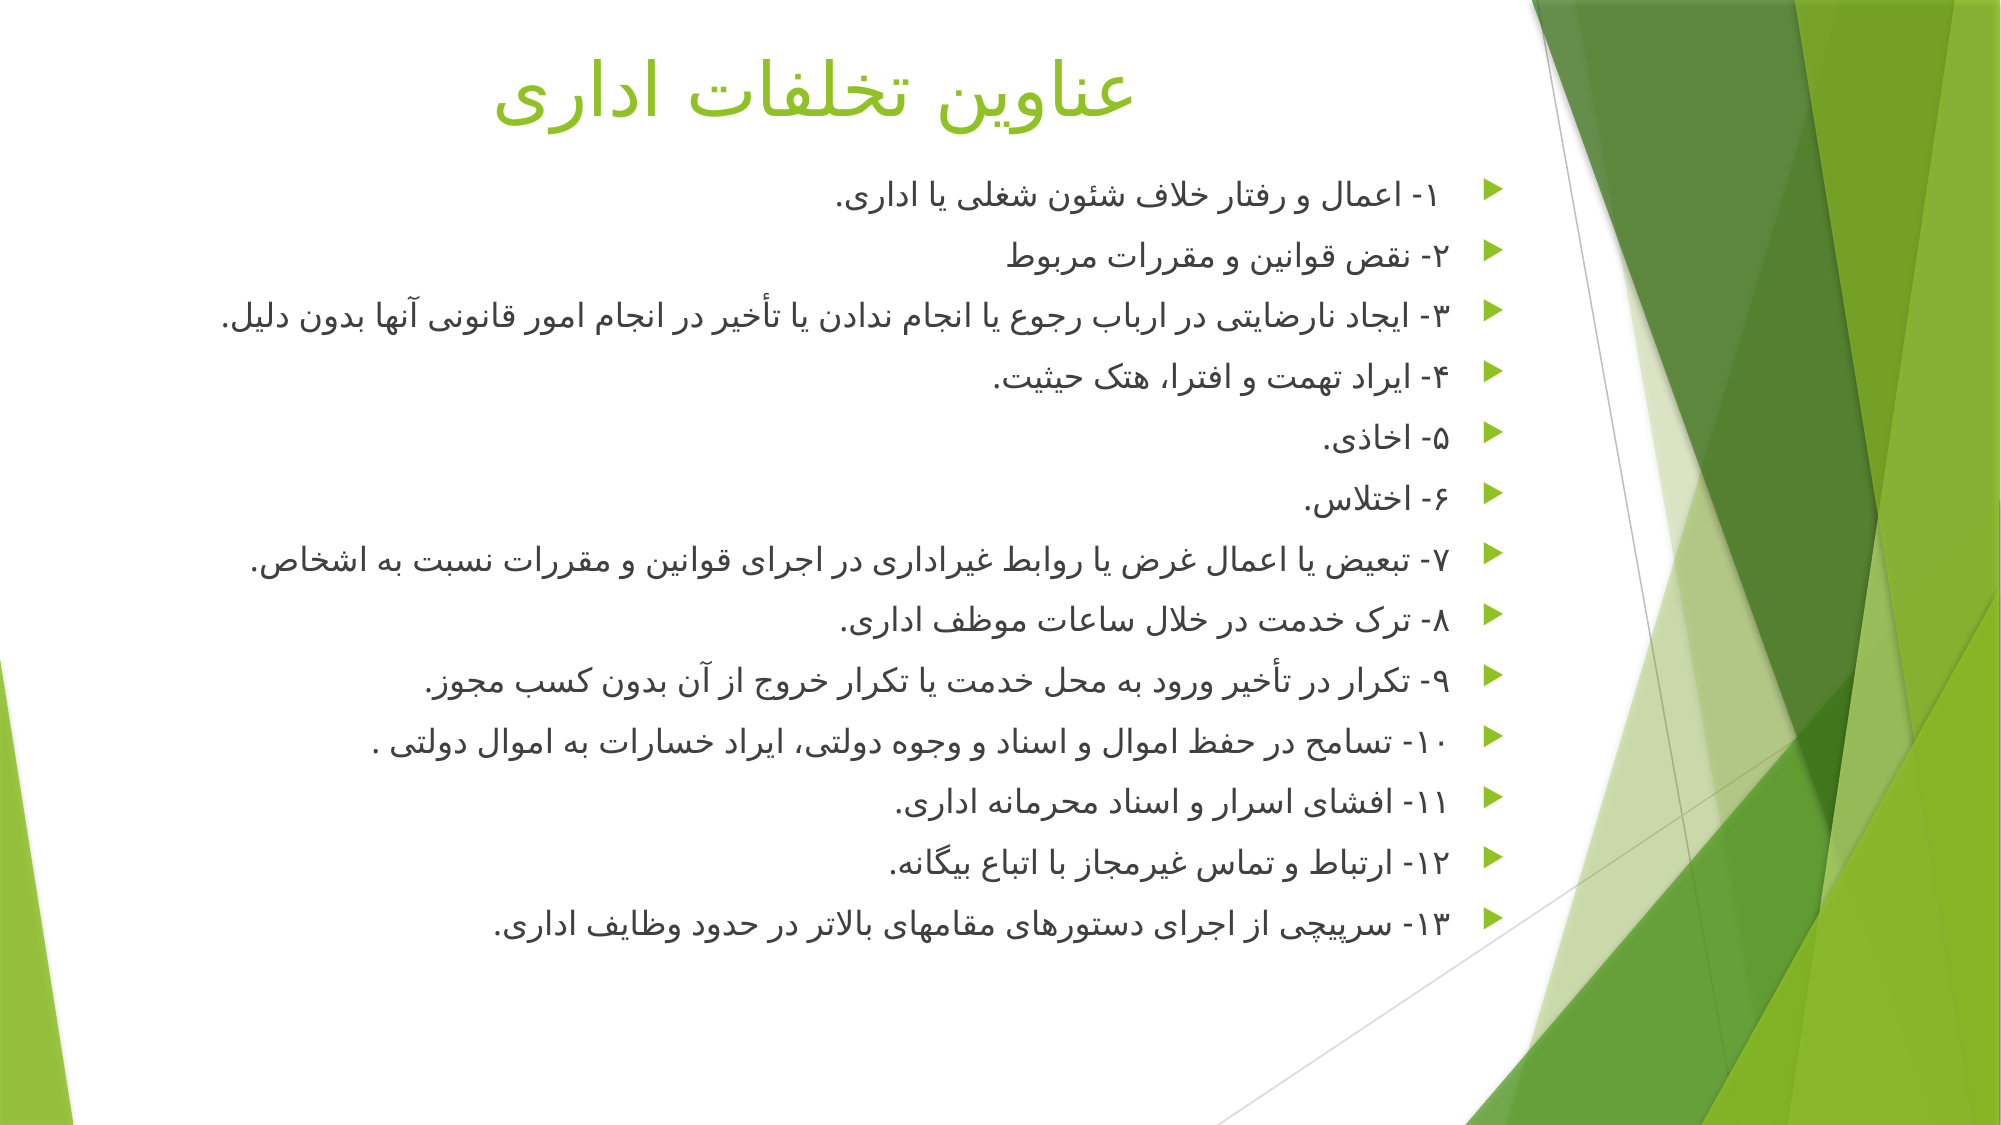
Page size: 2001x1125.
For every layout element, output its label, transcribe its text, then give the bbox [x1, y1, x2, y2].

list ۱- اعمال و رفتار خلاف شئون شغلی یا اداری. ۲- نقض قوانین و مقررات مربوط ۳- ایجاد نارضایتی در ارباب رجوع یا انجام ندادن یا تأخیر در انجام امور قانونی آنها بدون دلیل. ۴- ایراد تهمت و افترا، هتک حیثیت. ۵- اخاذی. ۶- اختلاس. ۷- تبعیض یا اعمال غرض یا روابط غیراداری در اجرای قوانین و مقررات نسبت به اشخاص. ۸- ترک خدمت در خلال ساعات موظف اداری. ۹- تکرار در تأخیر ورود به محل خدمت یا تکرار خروج از آن بدون کسب مجوز. ۱۰- تسامح در حفظ اموال و اسناد و وجوه دولتی، ایراد خسارات به اموال دولتی . ۱۱- افشای اسرار و اسناد محرمانه اداری. ۱۲- ارتباط و تماس غیرمجاز با اتباع بیگانه. ۱۳- سرپیچی از اجرای دستورهای مقامهای بالاتر در حدود وظایف اداری. [111, 165, 1522, 992]
title عناوین تخلفات اداری [111, 33, 1522, 165]
